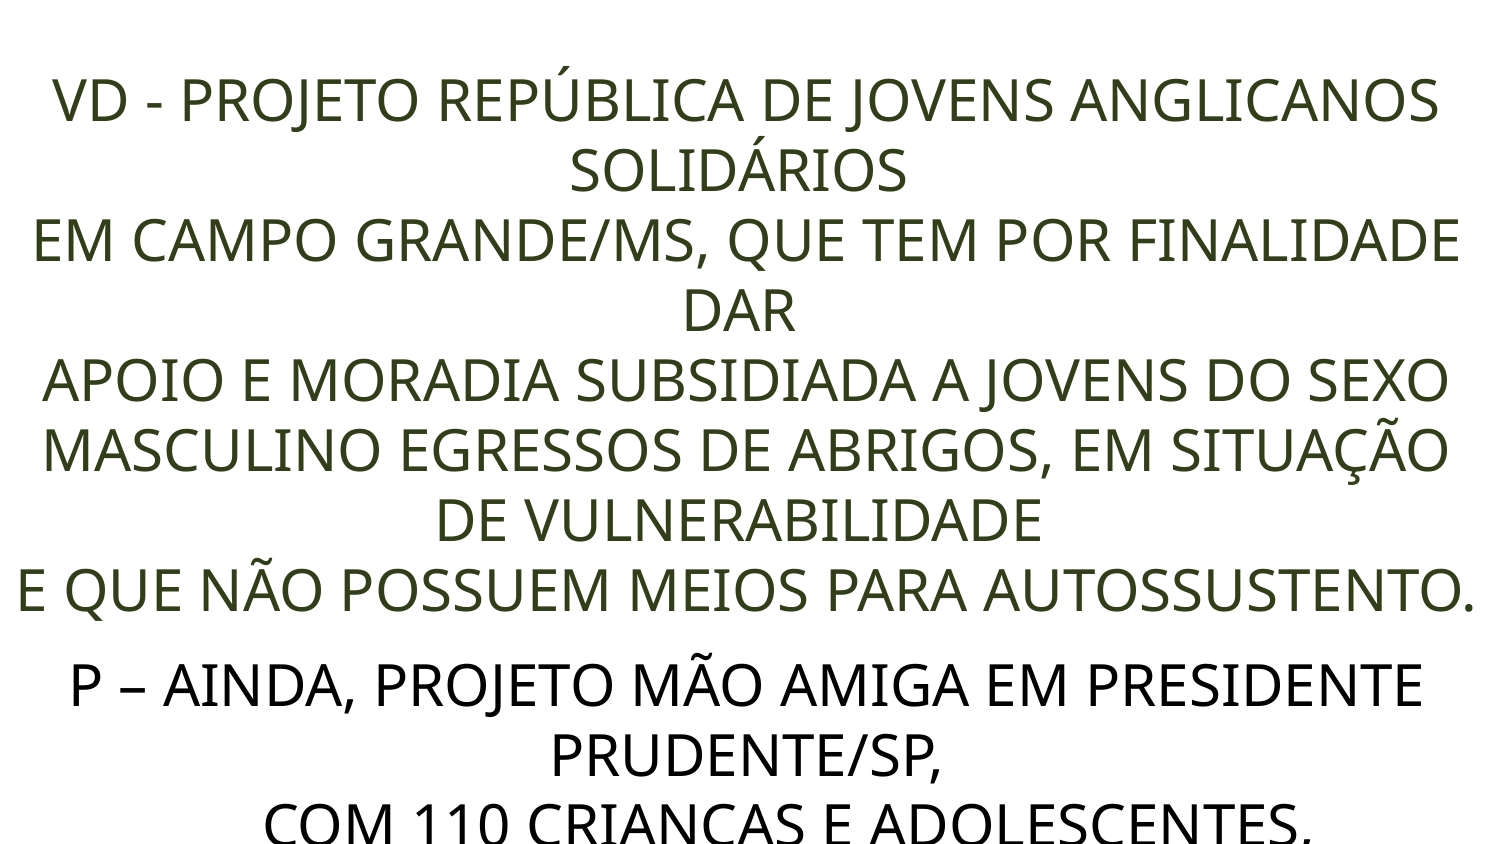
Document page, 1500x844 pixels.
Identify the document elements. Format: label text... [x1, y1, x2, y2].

text_box VD - PROJETO REPÚBLICA DE JOVENS ANGLICANOS SOLIDÁRIOS EM CAMPO GRANDE/MS, QUE TEM POR FINALIDADE DAR APOIO E MORADIA SUBSIDIADA A JOVENS DO SEXO MASCULINO EGRESSOS DE ABRIGOS, EM SITUAÇÃO DE VULNERABILIDADE E QUE NÃO POSSUEM MEIOS PARA AUTOSSUSTENTO. P – AINDA, PROJETO MÃO AMIGA EM PRESIDENTE PRUDENTE/SP, COM 110 CRIANÇAS E ADOLESCENTES, PROMOVENDO PRÁTICAS SOCIOEDUCATIVAS COMO ESPORTE, MÚSICA, ARTE E CULTURA, JUNTO À FORMAÇÃO CIDADÃ E RESPONSABILIDADE SOCIAL. [0, 55, 1497, 844]
